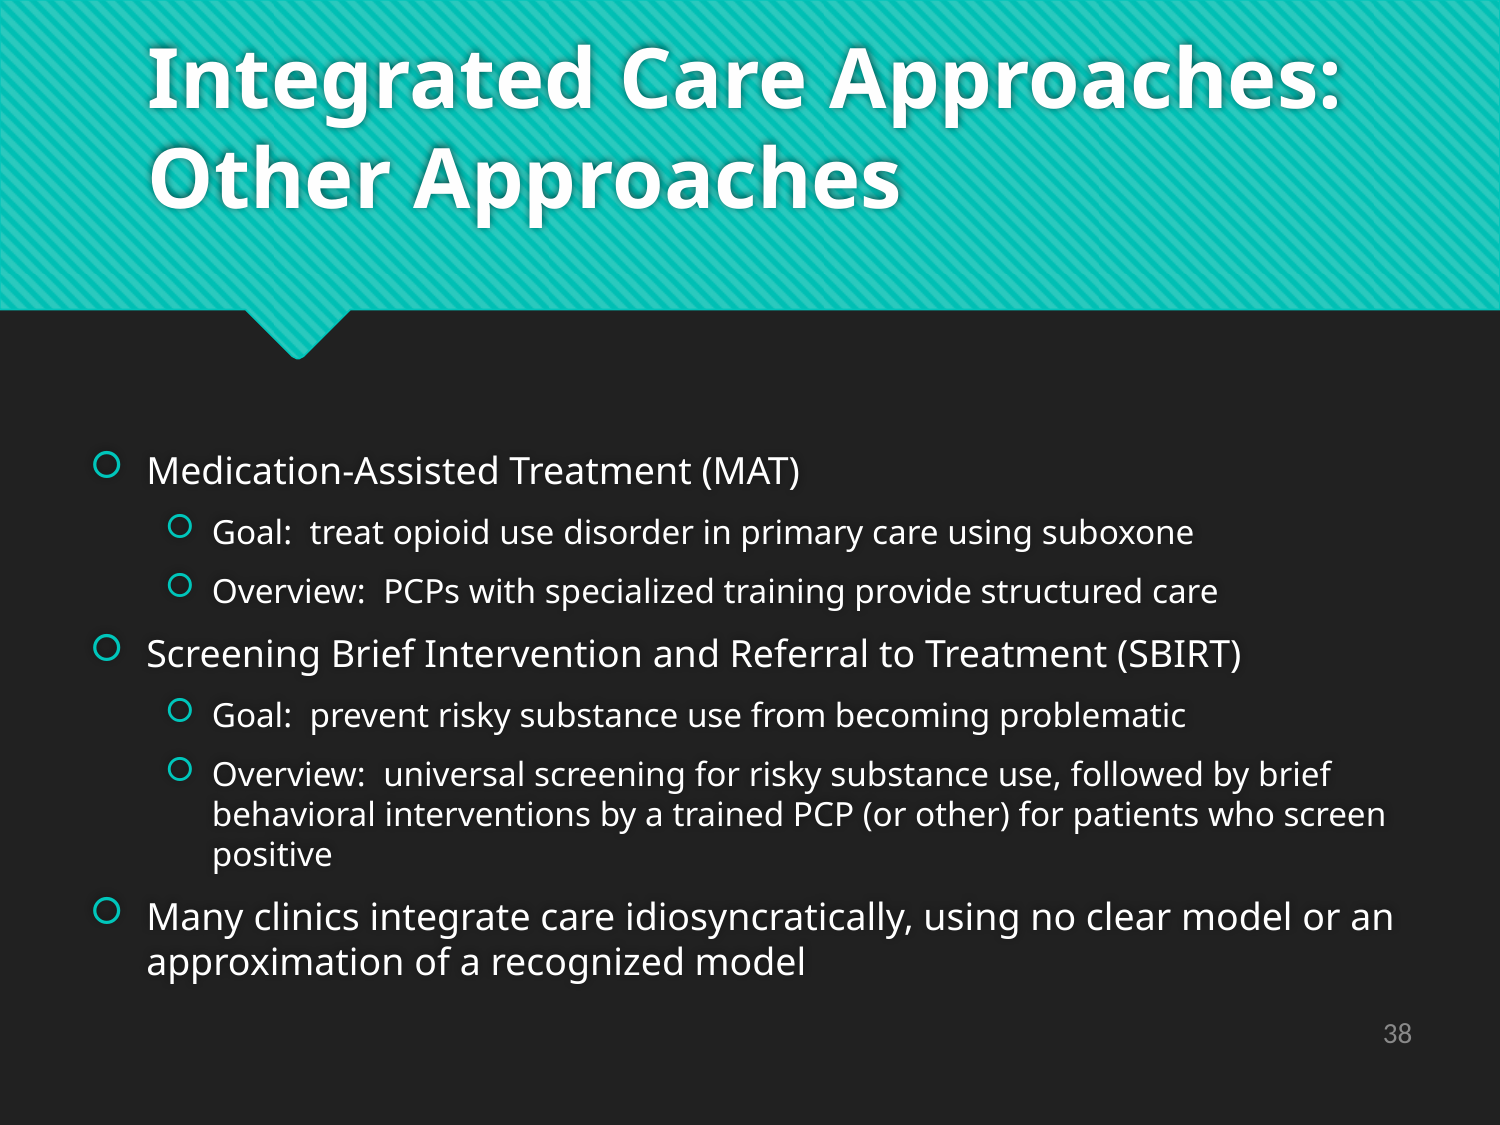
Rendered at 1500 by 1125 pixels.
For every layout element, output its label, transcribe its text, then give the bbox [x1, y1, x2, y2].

slide_number 38 [1296, 970, 1428, 1051]
title Integrated Care Approaches: Other Approaches [132, 73, 1368, 233]
list Medication-Assisted Treatment (MAT) Goal: treat opioid use disorder in primary care using suboxone Overview: PCPs with specialized training provide structured care Screening Brief Intervention and Referral to Treatment (SBIRT) Goal: prevent risky substance use from becoming problematic Overview: universal screening for risky substance use, followed by brief behavioral interventions by a trained PCP (or other) for patients who screen positive Many clinics integrate care idiosyncratically, using no clear model or an approximation of a recognized model [75, 349, 1425, 1081]
